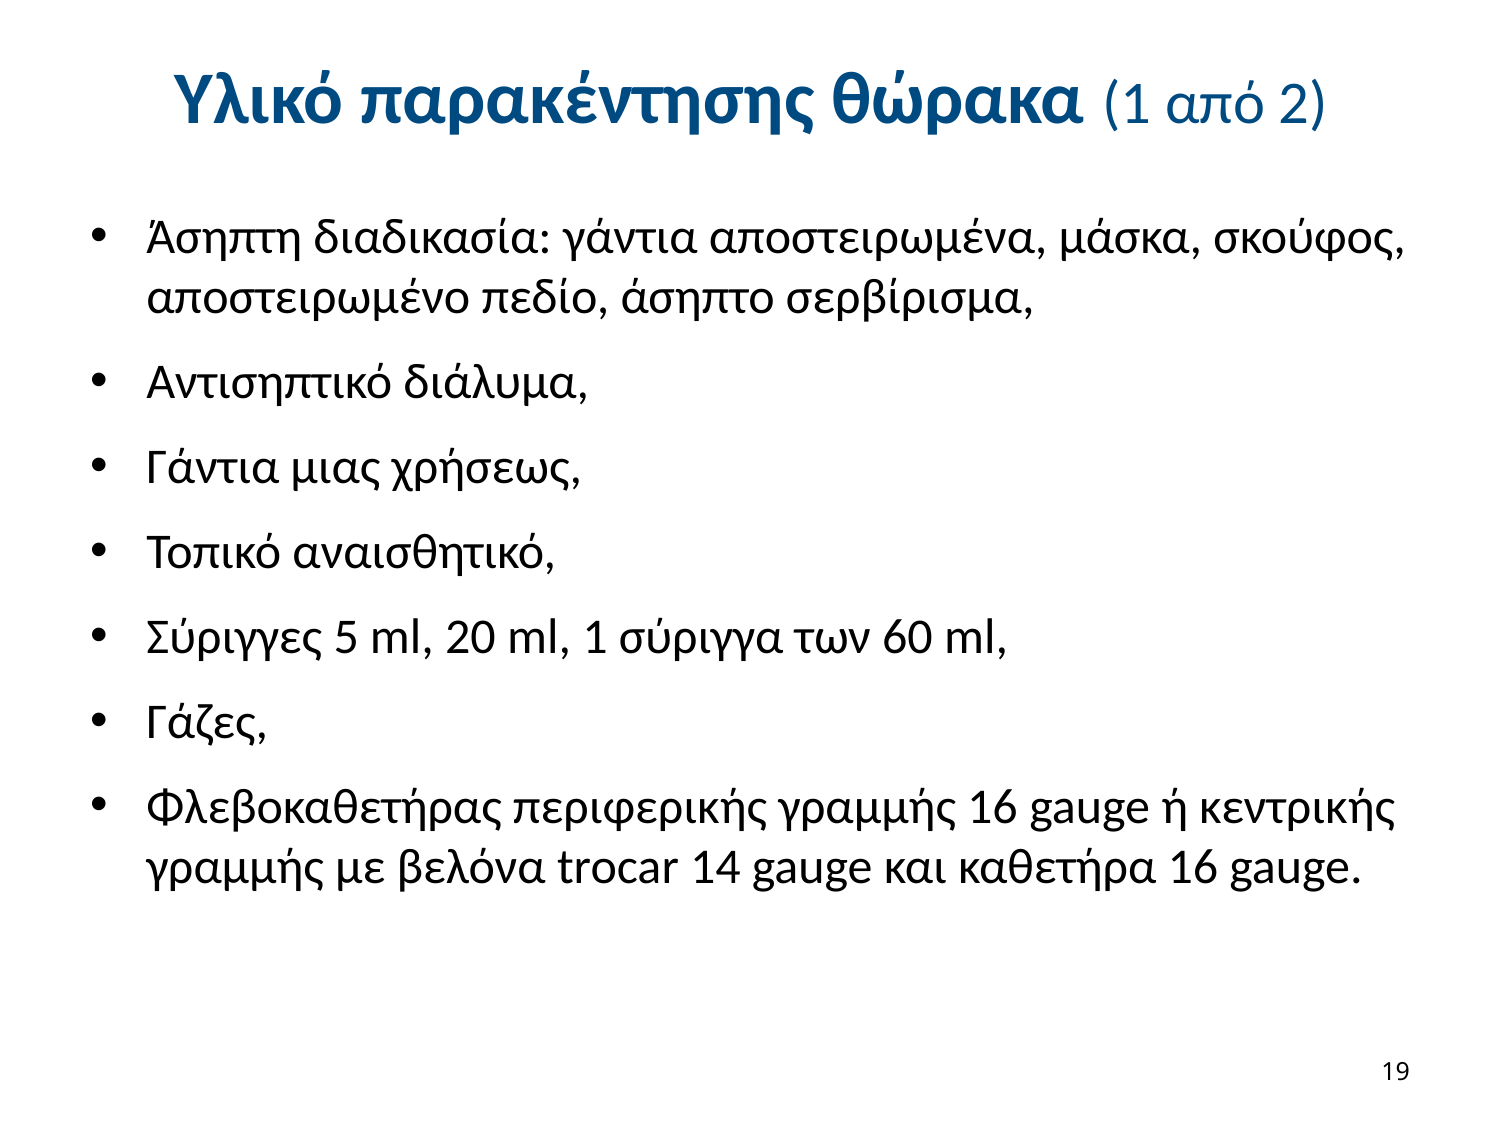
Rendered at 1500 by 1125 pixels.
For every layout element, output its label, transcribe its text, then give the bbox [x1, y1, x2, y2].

list Άσηπτη διαδικασία: γάντια αποστειρωμένα, μάσκα, σκούφος, αποστειρωμένο πεδίο, άσηπτο σερβίρισμα, Αντισηπτικό διάλυμα, Γάντια μιας χρήσεως, Τοπικό αναισθητικό, Σύριγγες 5 ml, 20 ml, 1 σύριγγα των 60 ml, Γάζες, Φλεβοκαθετήρας περιφερικής γραμμής 16 gauge ή κεντρικής γραμμής με βελόνα trocar 14 gauge και καθετήρα 16 gauge. [75, 196, 1425, 1024]
slide_number 18 [1074, 1042, 1425, 1103]
title Υλικό παρακέντησης θώρακα (1 από 2) [76, 19, 1427, 169]
